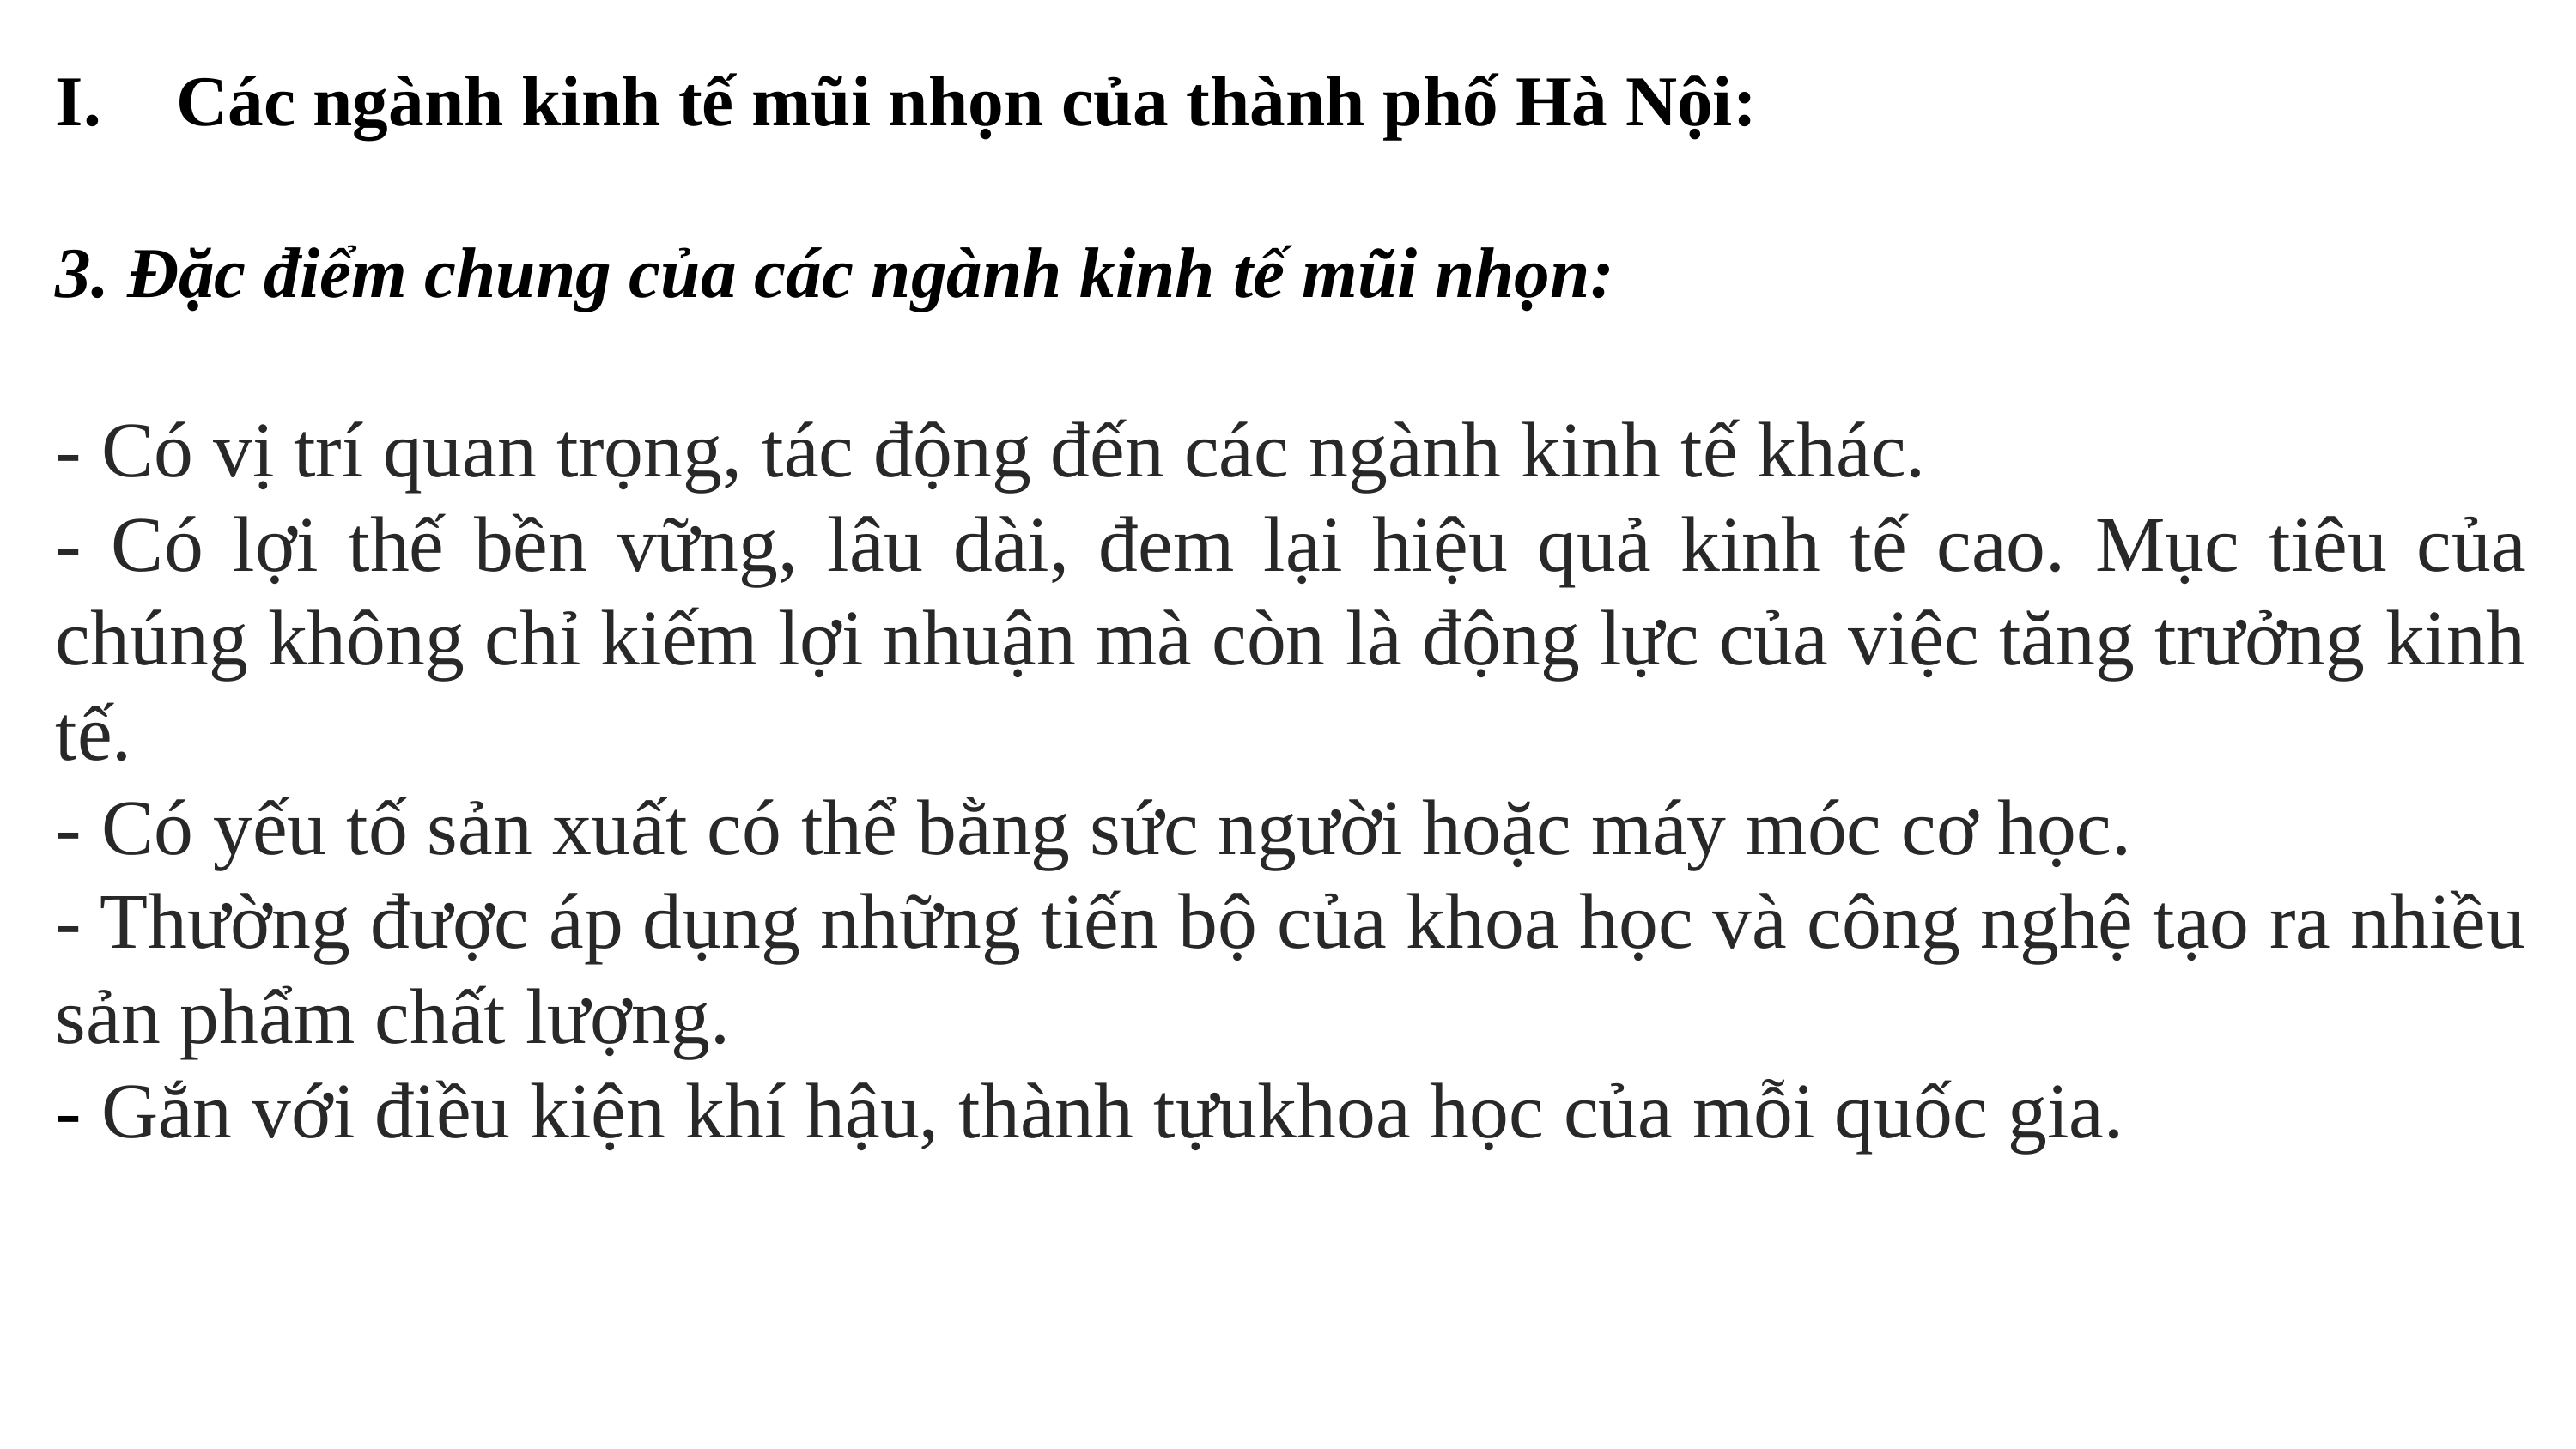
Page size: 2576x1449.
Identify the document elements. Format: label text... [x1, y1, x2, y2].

text_box Các ngành kinh tế mũi nhọn của thành phố Hà Nội: 3. Đặc điểm chung của các ngành kinh tế mũi nhọn: - Có vị trí quan trọng, tác động đến các ngành kinh tế khác. - Có lợi thế bền vững, lâu dài, đem lại hiệu quả kinh tế cao. Mục tiêu của chúng không chỉ kiếm lợi nhuận mà còn là động lực của việc tăng trưởng kinh tế. - Có yếu tố sản xuất có thể bằng sức người hoặc máy móc cơ học. - Thường được áp dụng những tiến bộ của khoa học và công nghệ tạo ra nhiều sản phẩm chất lượng. - Gắn với điều kiện khí hậu, thành tựukhoa học của mỗi quốc gia. [42, 48, 2544, 1160]
